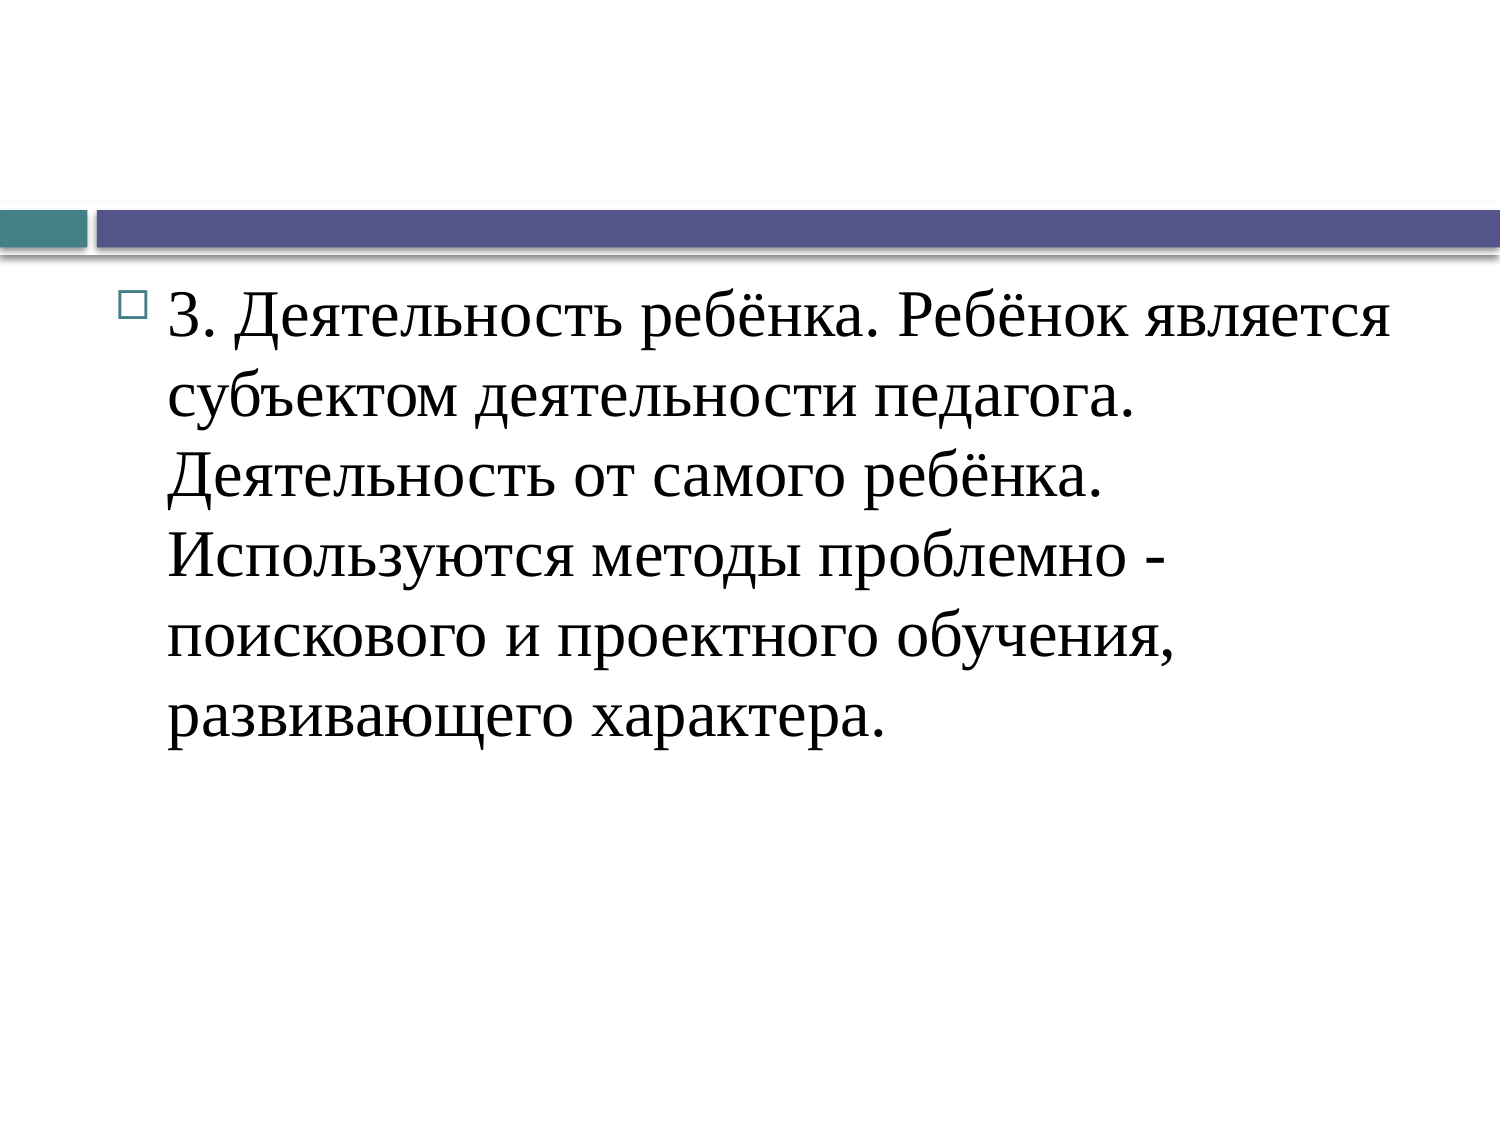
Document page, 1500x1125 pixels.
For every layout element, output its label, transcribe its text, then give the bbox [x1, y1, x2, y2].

list 3. Деятельность ребёнка. Ребёнок является субъектом деятельности педагога. Деятельность от самого ребёнка. Используются методы проблемно - поискового и проектного обучения, развивающего характера. [100, 262, 1438, 1000]
